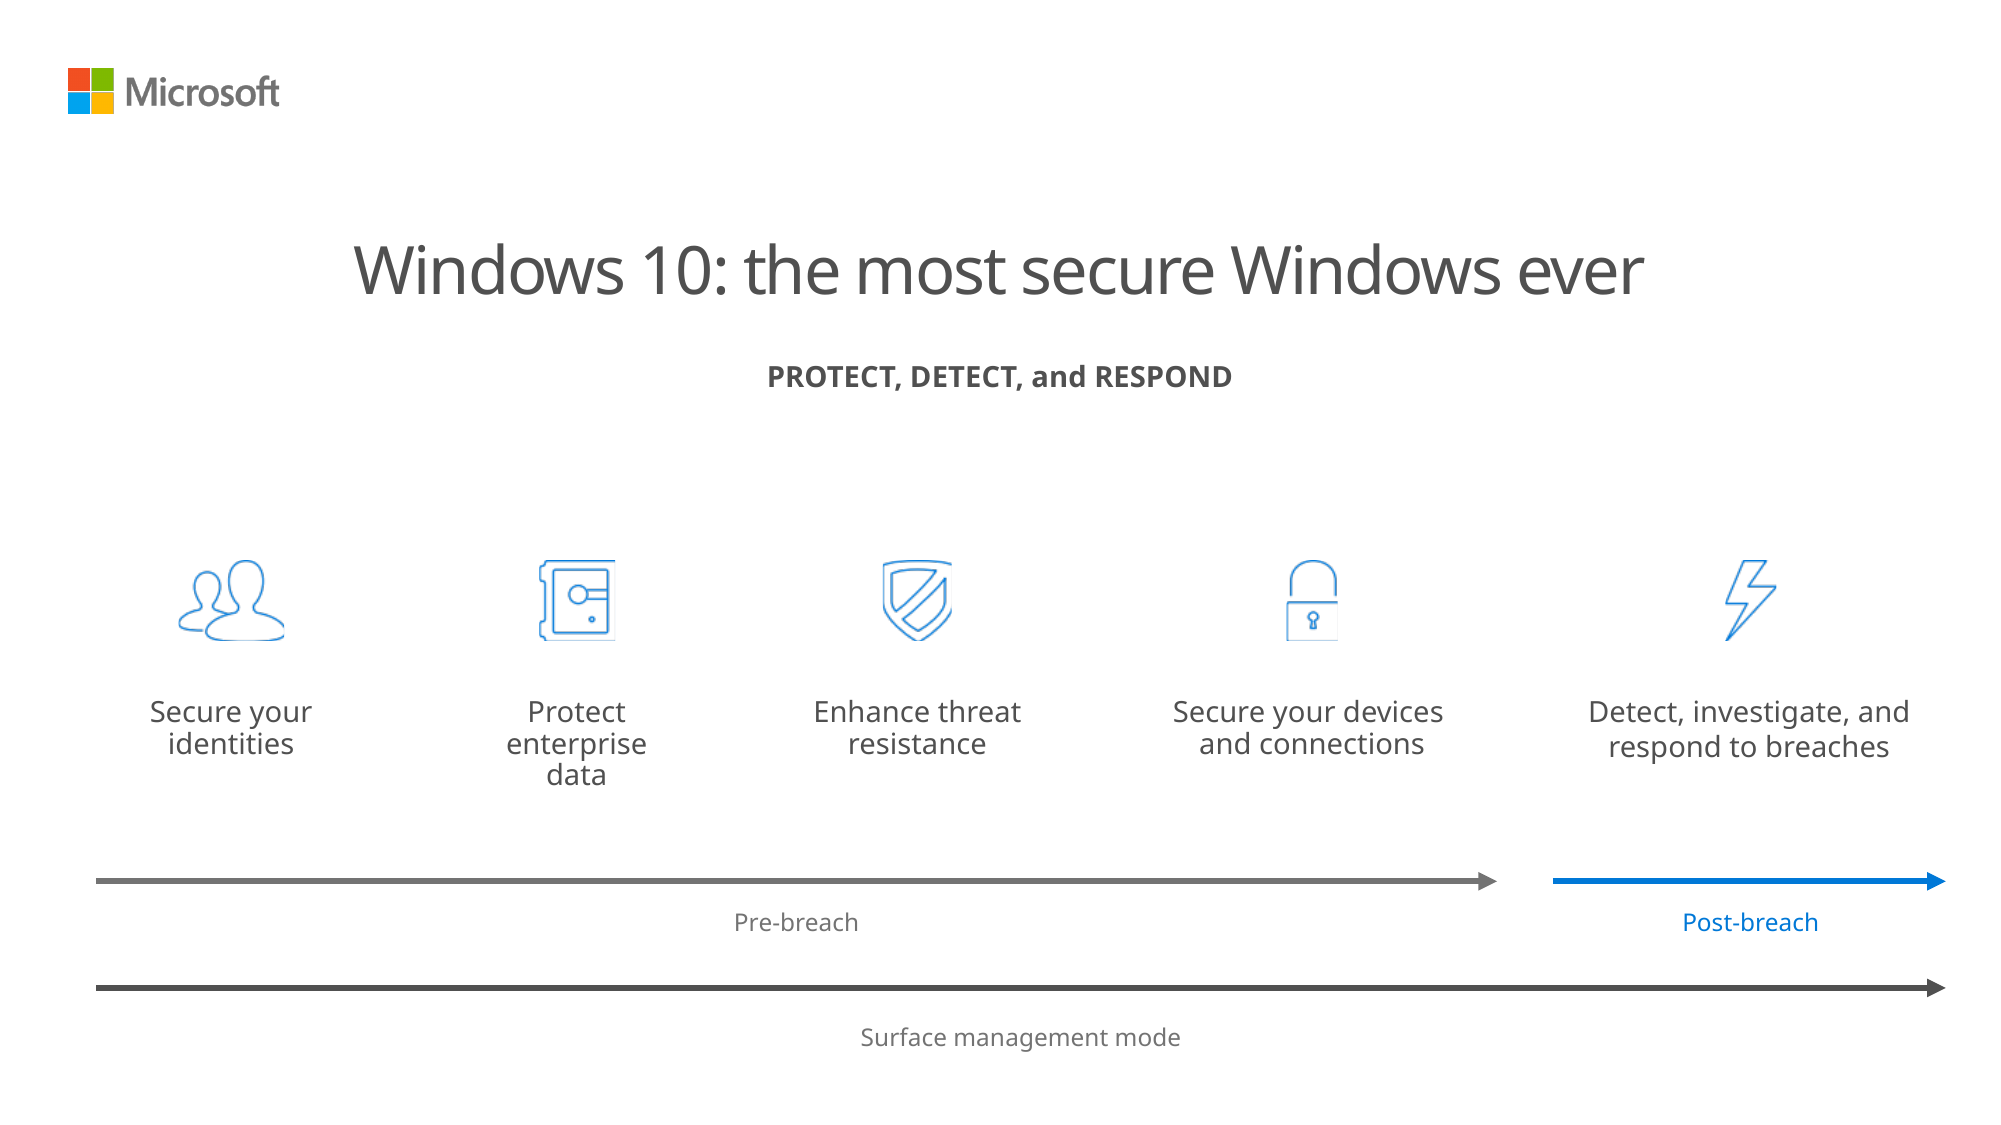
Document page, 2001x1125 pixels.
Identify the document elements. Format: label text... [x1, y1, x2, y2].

title Windows 10: the most secure Windows ever [39, 229, 1961, 432]
text_box Surface management mode [96, 1017, 1946, 1060]
picture [882, 560, 952, 641]
text_box PROTECT, DETECT, and RESPOND [322, 355, 1678, 402]
text_box Detect, investigate, and respond to breaches [1527, 678, 1972, 779]
text_box Post-breach [1556, 904, 1946, 942]
text_box Protect enterprise data [462, 682, 692, 807]
text_box Secure your identities [103, 682, 359, 776]
text_box Secure your devices and connections [1127, 682, 1497, 820]
picture [539, 560, 616, 641]
text_box Pre-breach [96, 904, 1497, 942]
picture [1286, 560, 1338, 641]
picture [1725, 560, 1777, 641]
text_box Enhance threat resistance [765, 682, 1070, 776]
picture [178, 560, 285, 641]
